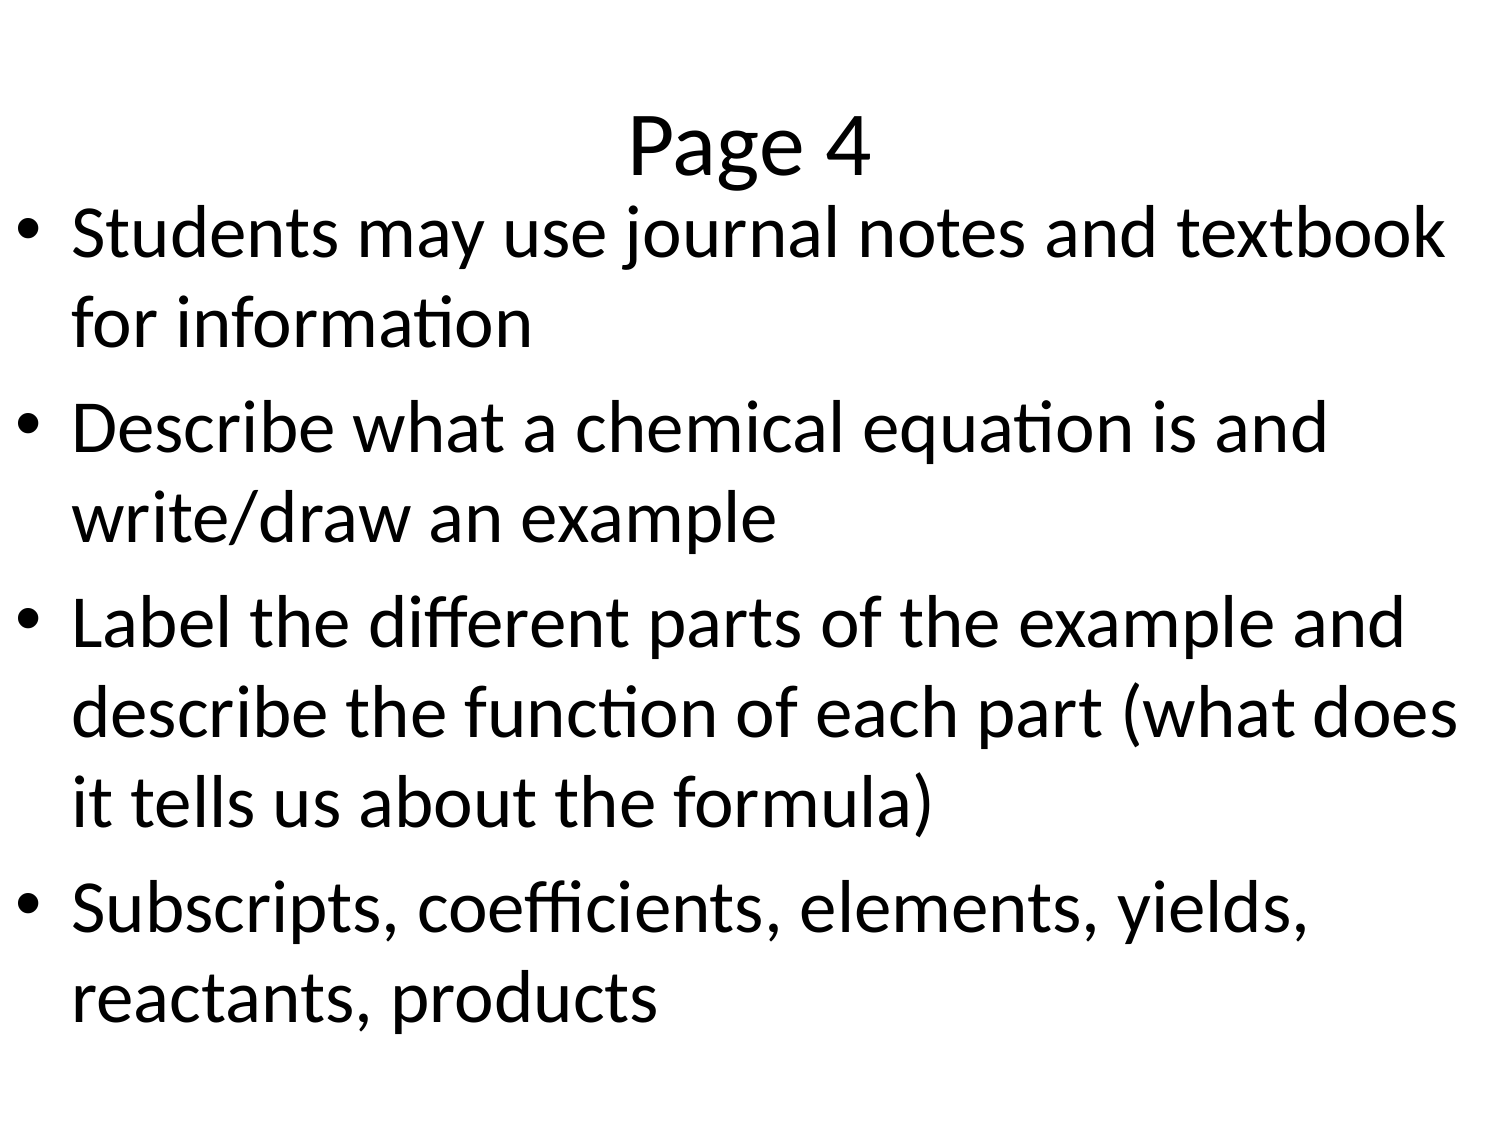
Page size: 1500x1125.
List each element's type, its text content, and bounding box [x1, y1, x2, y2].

list Students may use journal notes and textbook for information Describe what a chemical equation is and write/draw an example Label the different parts of the example and describe the function of each part (what does it tells us about the formula) Subscripts, coefficients, elements, yields, reactants, products [0, 174, 1500, 1125]
title Page 4 [75, 45, 1425, 174]
